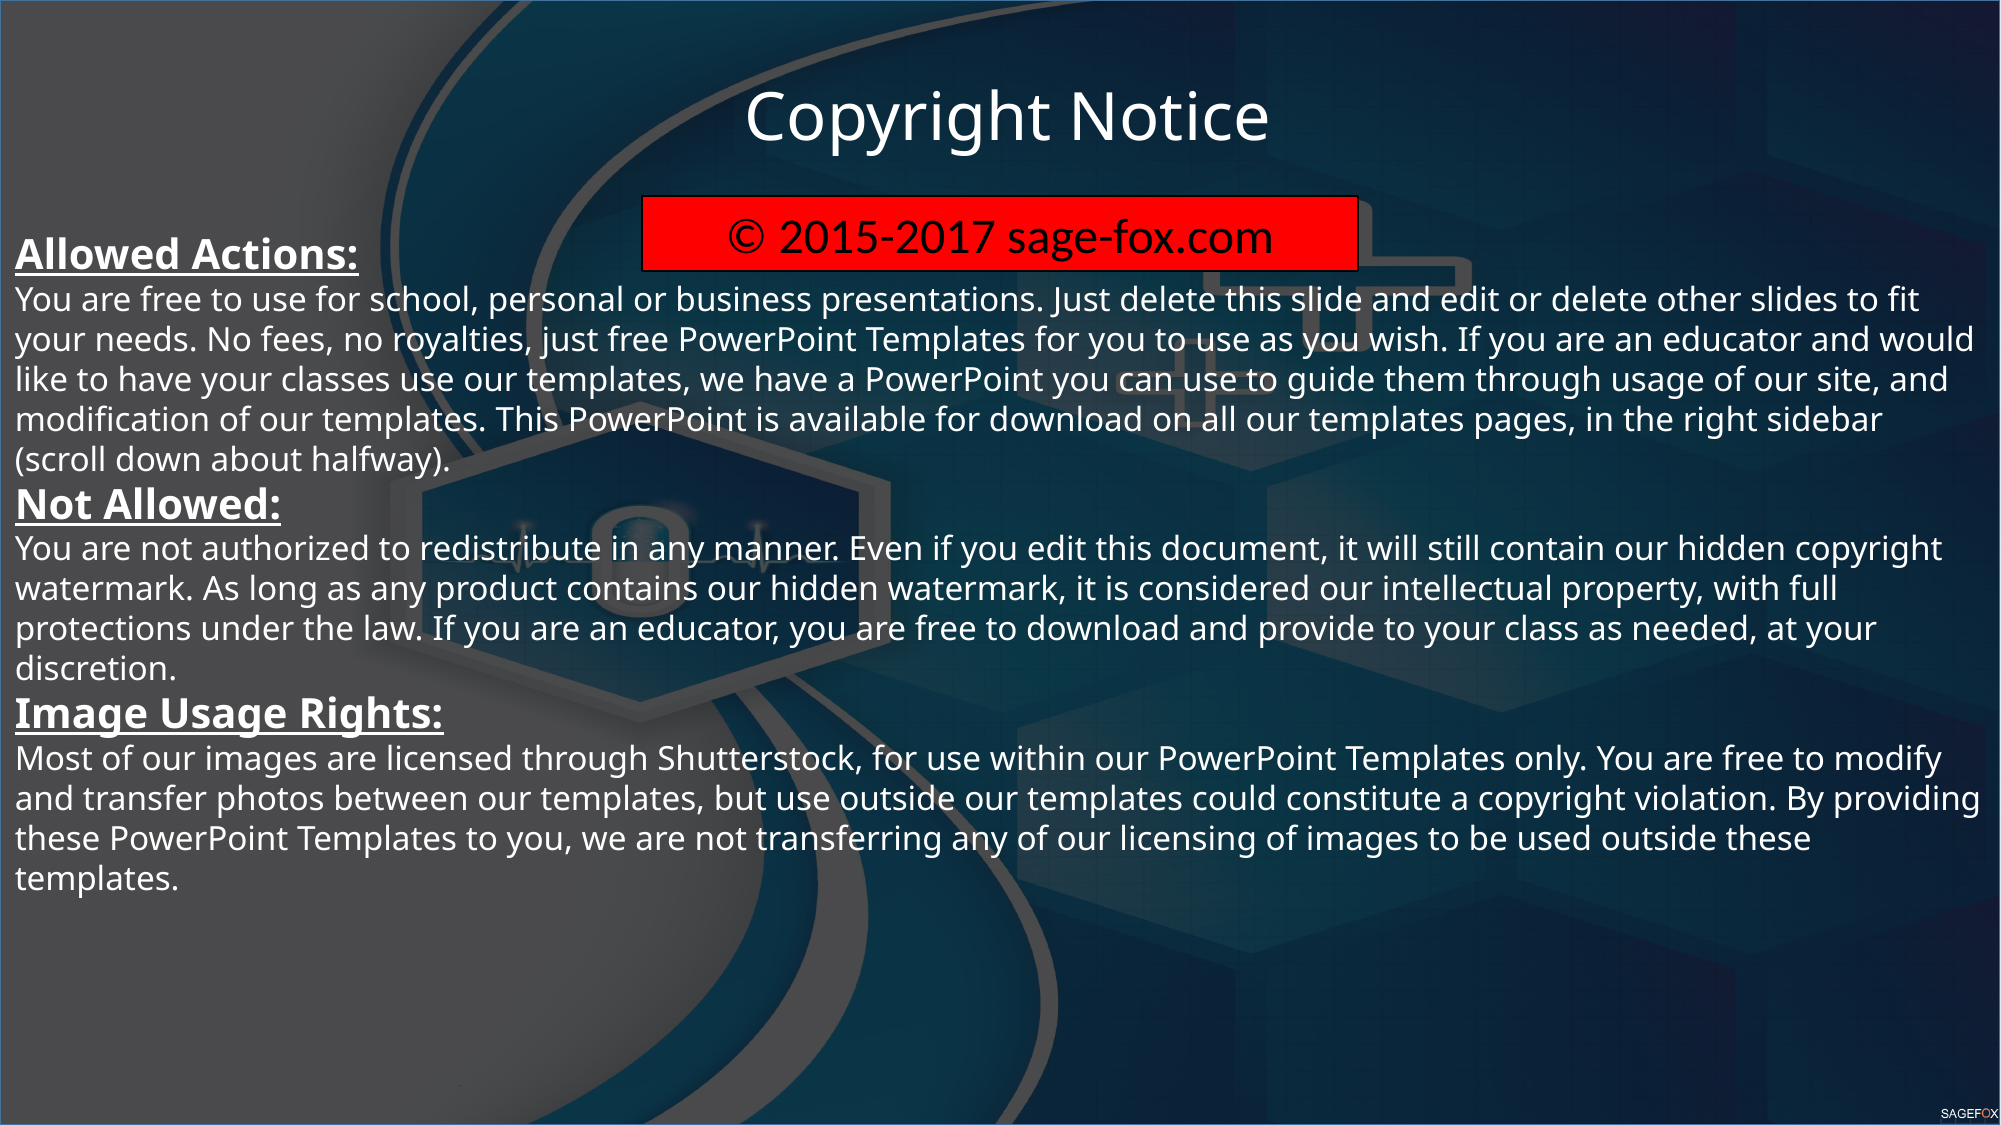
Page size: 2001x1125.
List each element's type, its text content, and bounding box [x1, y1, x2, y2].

text_box © 2015-2017 sage-fox.com [641, 196, 1358, 272]
text_box Allowed Actions: You are free to use for school, personal or business presentations. Just delete this slide and edit or delete other slides to fit your needs. No fees, no royalties, just free PowerPoint Templates for you to use as you wish. If you are an educator and would like to have your classes use our templates, we have a PowerPoint you can use to guide them through usage of our site, and modification of our templates. This PowerPoint is available for download on all our templates pages, in the right sidebar (scroll down about halfway). Not Allowed: You are not authorized to redistribute in any manner. Even if you edit this document, it will still contain our hidden copyright watermark. As long as any product contains our hidden watermark, it is considered our intellectual property, with full protections under the law. If you are an educator, you are free to download and provide to your class as needed, at your discretion. Image Usage Rights: Most of our images are licensed through Shutterstock, for use within our PowerPoint Templates only. You are free to modify and transfer photos between our templates, but use outside our templates could constitute a copyright violation. By providing these PowerPoint Templates to you, we are not transferring any of our licensing of images to be used outside these templates. [0, 0, 2000, 1125]
title Copyright Notice [493, 60, 1524, 178]
